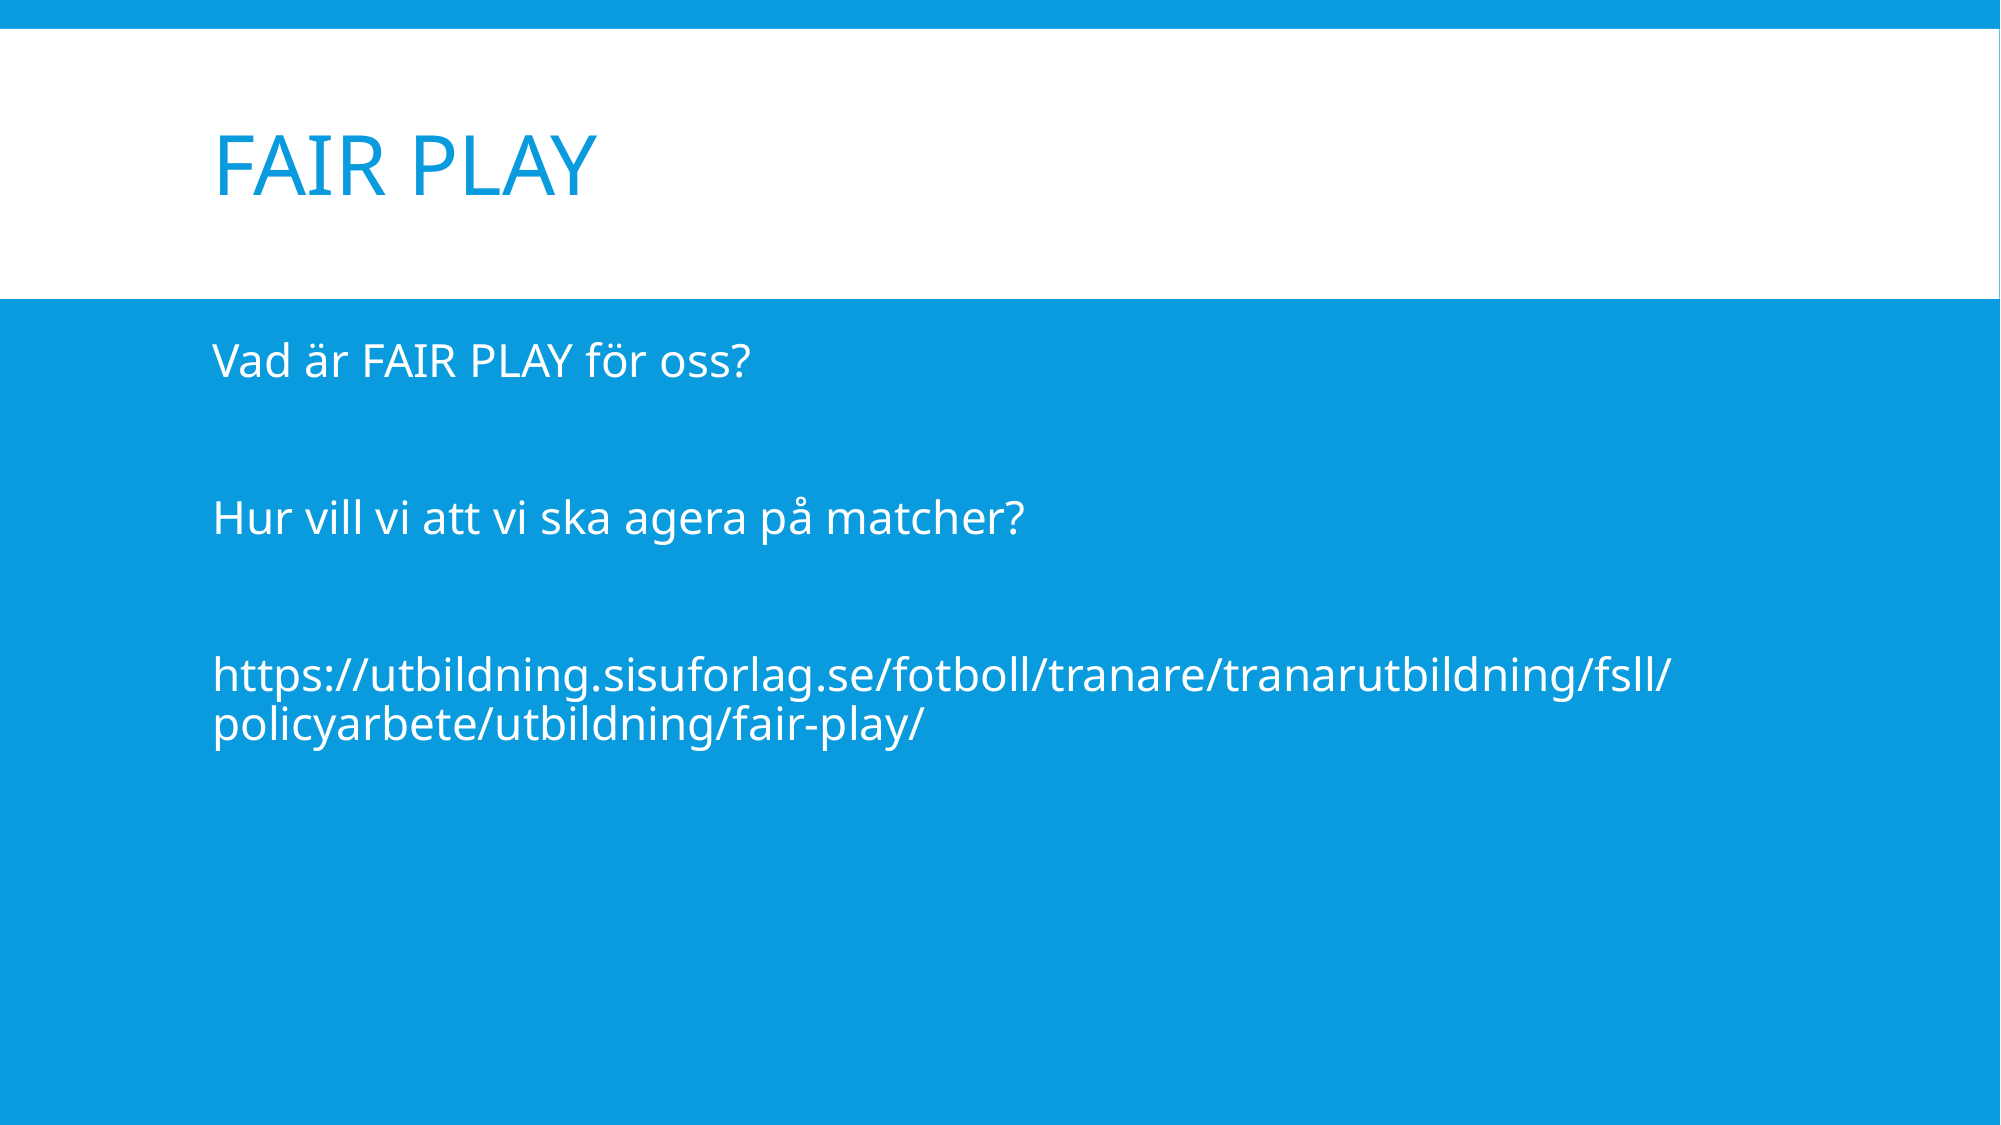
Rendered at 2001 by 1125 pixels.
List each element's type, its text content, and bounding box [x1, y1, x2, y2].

title FAIR PLAY [197, 46, 1803, 295]
list Vad är FAIR PLAY för oss? Hur vill vi att vi ska agera på matcher? https://utbildning.sisuforlag.se/fotboll/tranare/tranarutbildning/fsll/policyarbete/utbildning/fair-play/ [197, 329, 1803, 1020]
